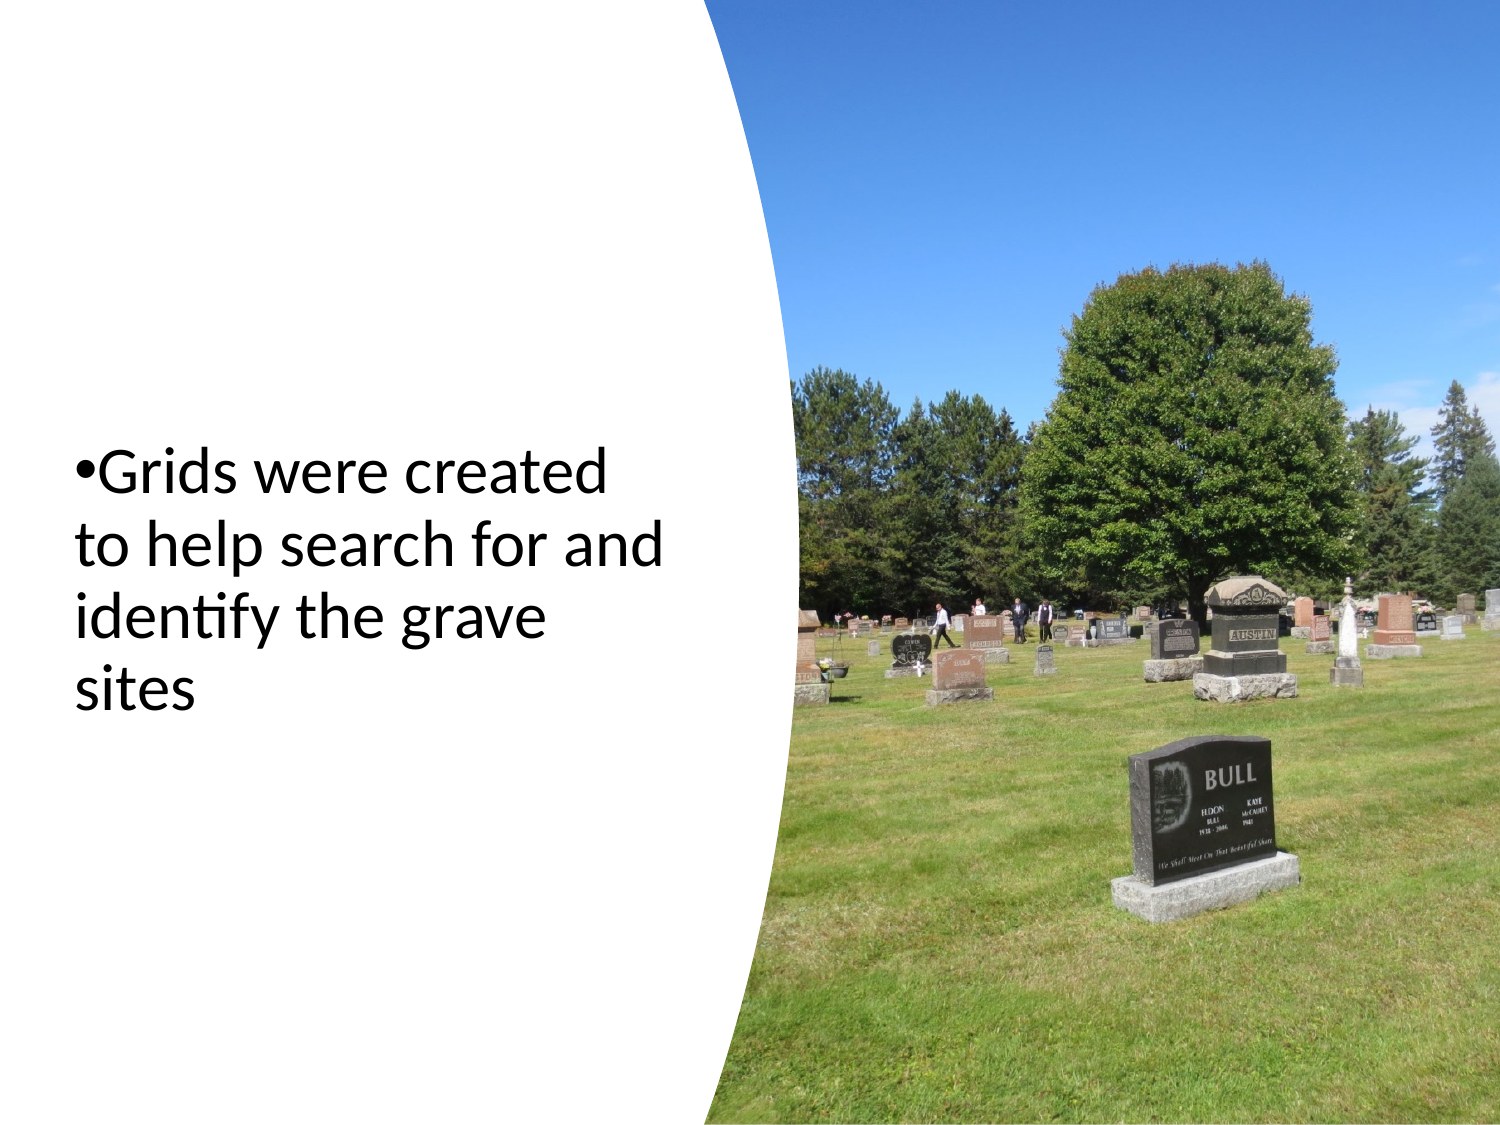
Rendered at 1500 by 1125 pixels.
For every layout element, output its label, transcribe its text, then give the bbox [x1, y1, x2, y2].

text_box Grids were created to help search for and identify the grave sites [59, 428, 695, 1018]
picture [703, 0, 1500, 1125]
